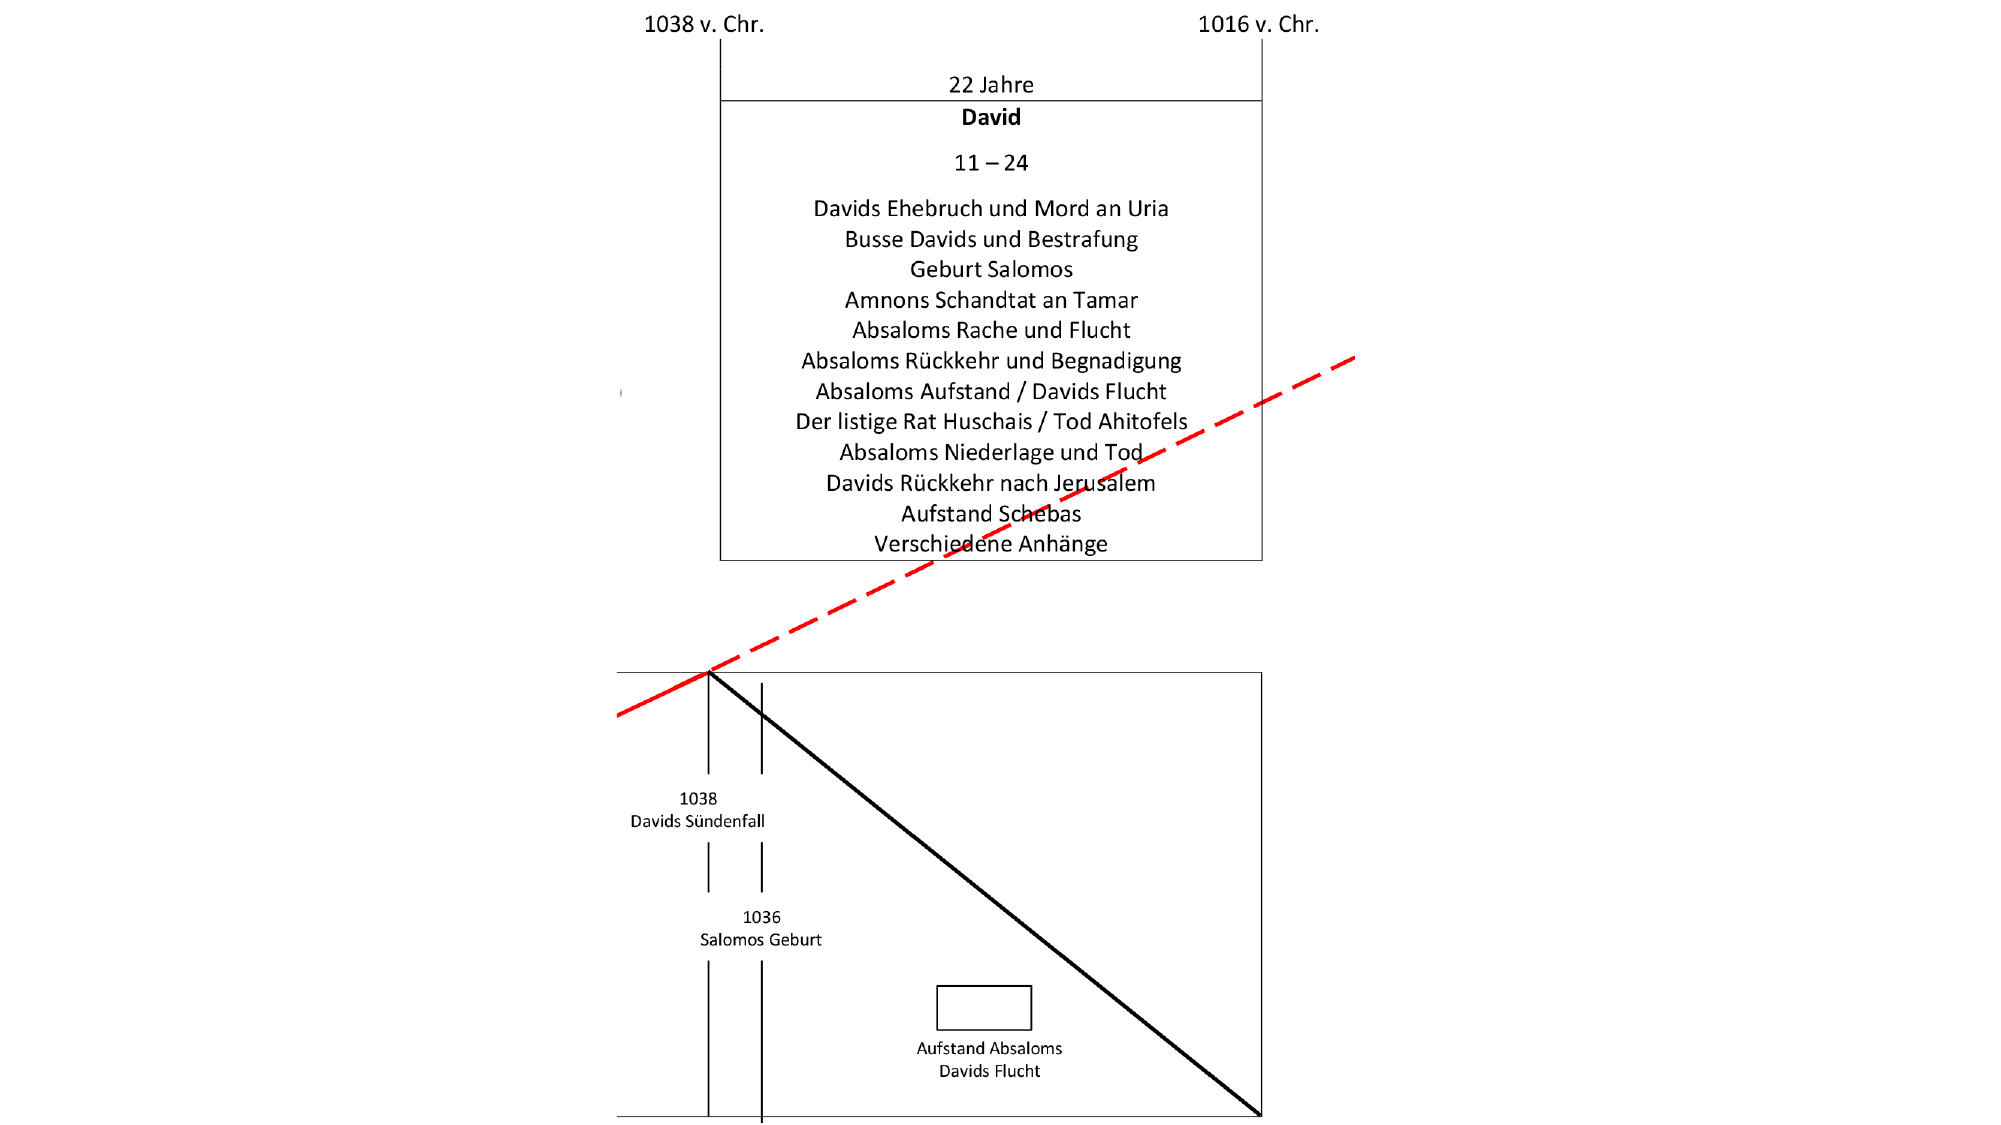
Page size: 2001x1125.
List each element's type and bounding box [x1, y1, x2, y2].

text_box [616, 14, 1356, 1123]
